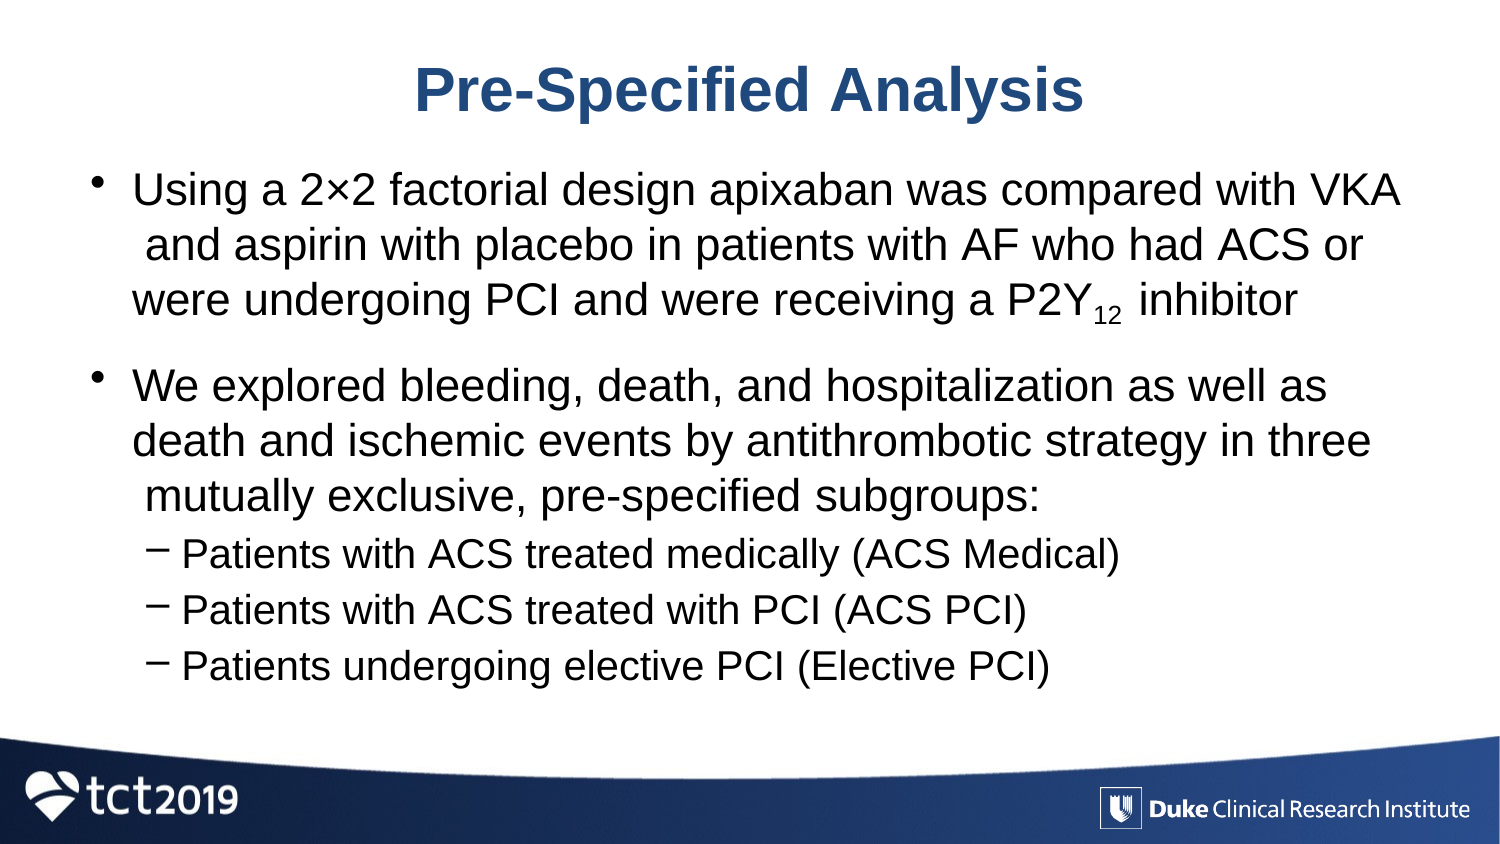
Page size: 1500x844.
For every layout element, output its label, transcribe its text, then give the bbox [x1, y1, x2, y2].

title Pre-Specified Analysis [412, 46, 1088, 157]
picture [0, 735, 1500, 844]
text_box Using a 2×2 factorial design apixaban was compared with VKA and aspirin with placebo in patients with AF who had ACS or were undergoing PCI and were receiving a P2Y12 inhibitor We explored bleeding, death, and hospitalization as well as death and ischemic events by antithrombotic strategy in three mutually exclusive, pre-specified subgroups: Patients with ACS treated medically (ACS Medical) Patients with ACS treated with PCI (ACS PCI) Patients undergoing elective PCI (Elective PCI) [87, 157, 1411, 690]
